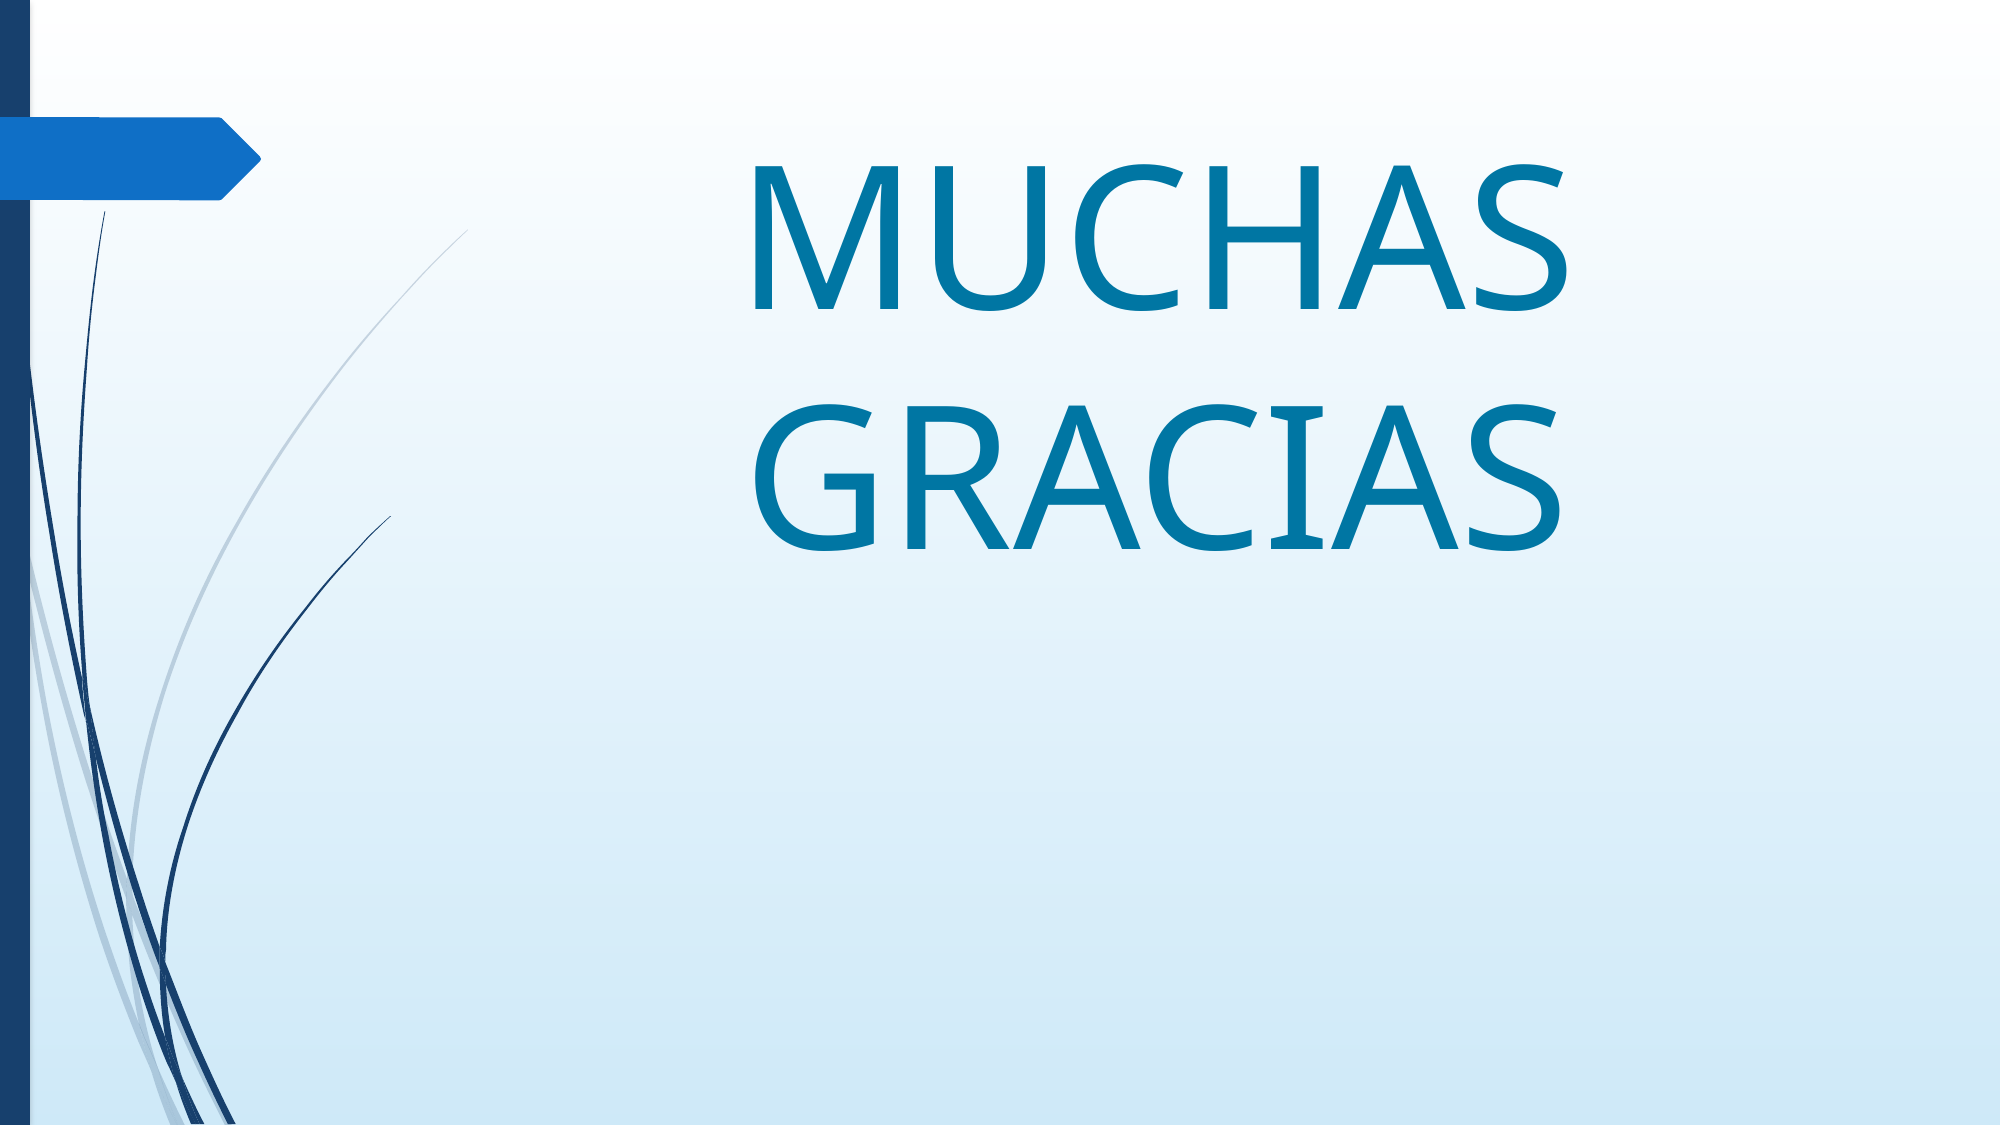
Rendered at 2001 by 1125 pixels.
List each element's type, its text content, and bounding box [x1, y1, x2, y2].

title MUCHAS GRACIAS [425, 102, 1888, 313]
